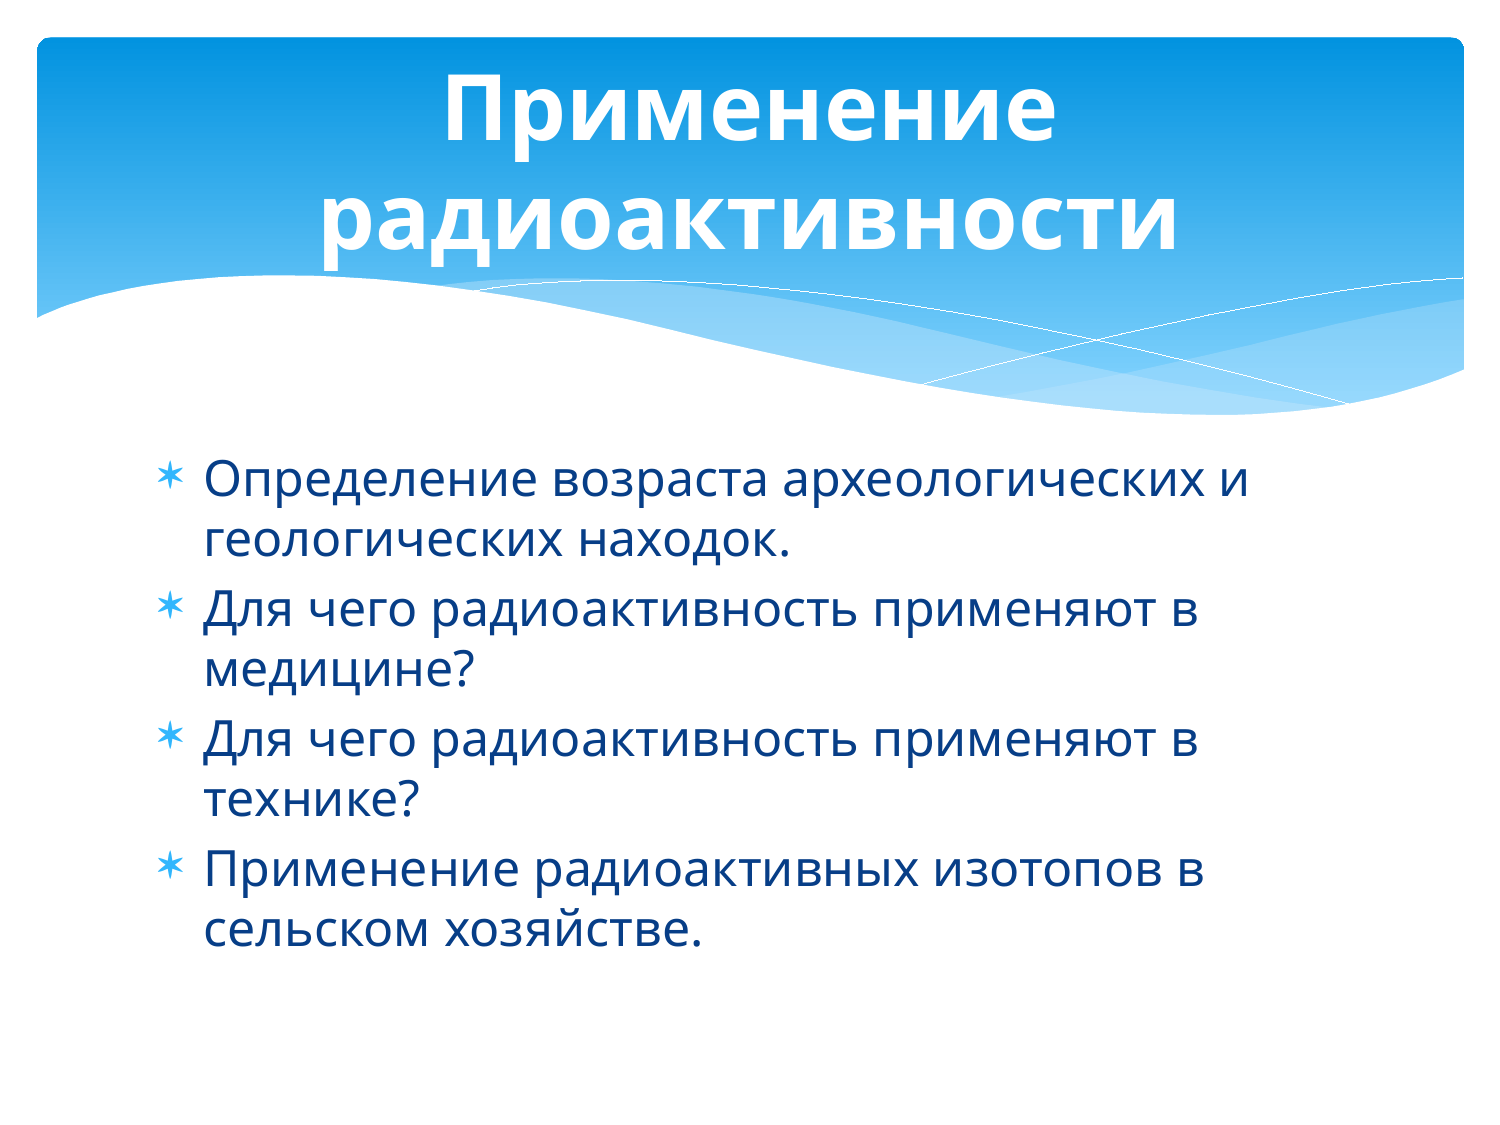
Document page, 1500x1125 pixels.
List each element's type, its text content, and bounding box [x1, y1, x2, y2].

title Применение радиоактивности [75, 55, 1425, 261]
list Определение возраста археологических и геологических находок. Для чего радиоактивность применяют в медицине? Для чего радиоактивность применяют в технике? Применение радиоактивных изотопов в сельском хозяйстве. [143, 438, 1359, 1005]
